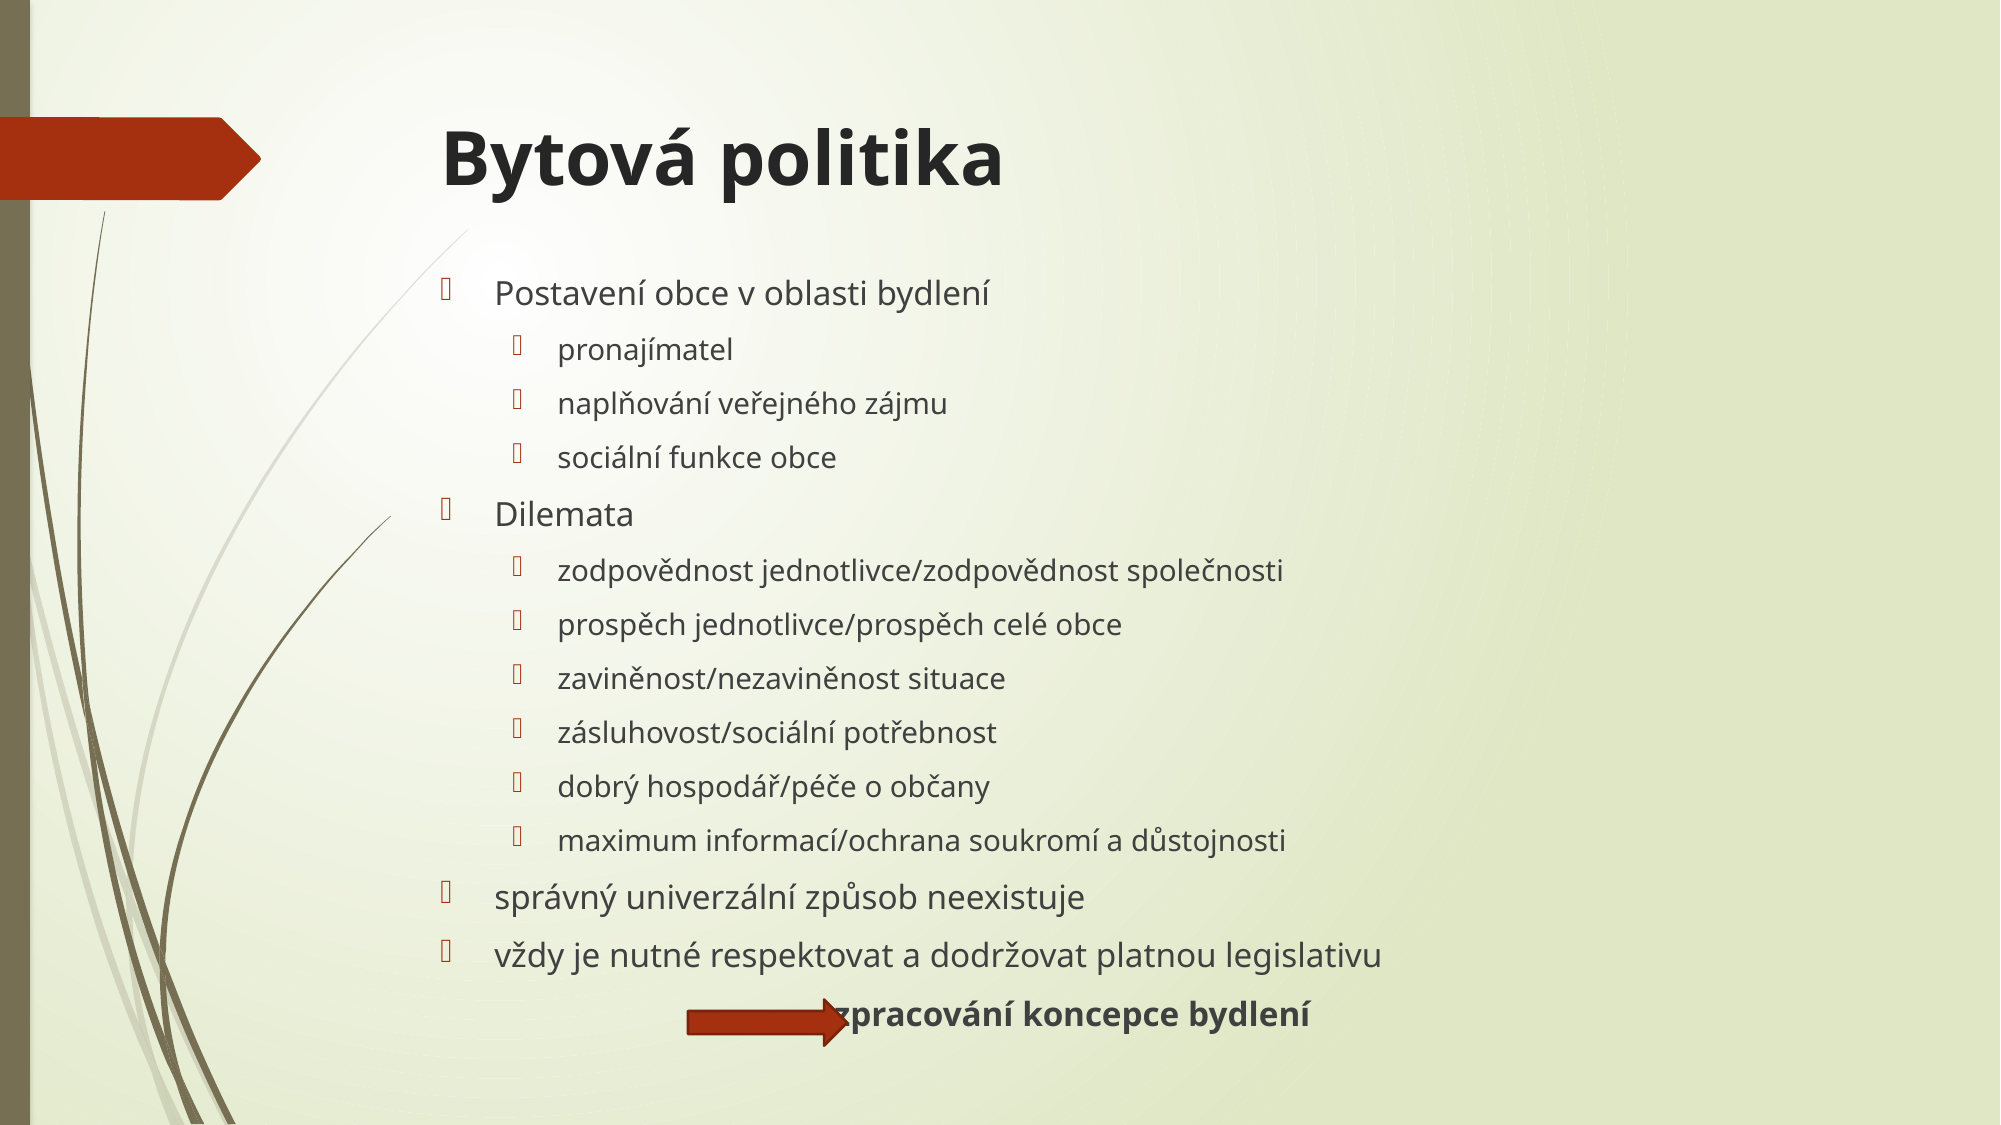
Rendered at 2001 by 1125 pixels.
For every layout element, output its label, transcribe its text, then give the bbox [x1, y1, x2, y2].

text_box [686, 998, 849, 1047]
title Bytová politika [425, 102, 1888, 264]
list Postavení obce v oblasti bydlení pronajímatel naplňování veřejného zájmu sociální funkce obce Dilemata zodpovědnost jednotlivce/zodpovědnost společnosti prospěch jednotlivce/prospěch celé obce zaviněnost/nezaviněnost situace zásluhovost/sociální potřebnost dobrý hospodář/péče o občany maximum informací/ochrana soukromí a důstojnosti správný univerzální způsob neexistuje vždy je nutné respektovat a dodržovat platnou legislativu zpracování koncepce bydlení [425, 264, 1888, 1048]
